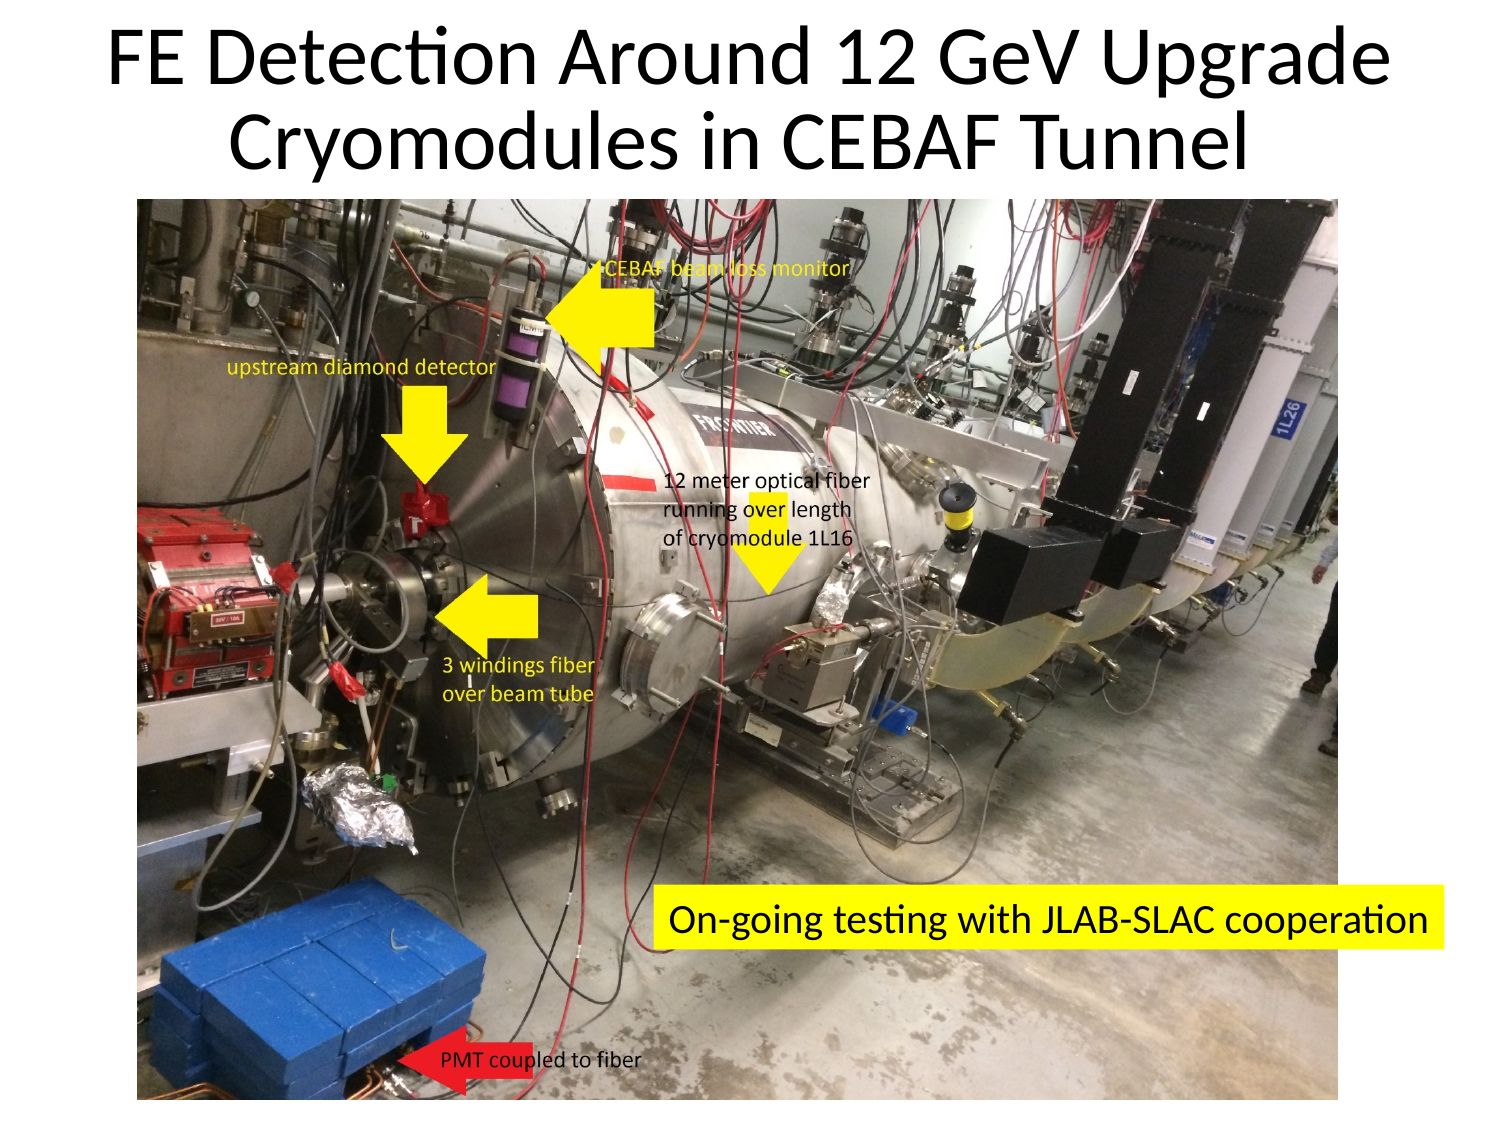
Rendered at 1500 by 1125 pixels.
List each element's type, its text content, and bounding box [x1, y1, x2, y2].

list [137, 199, 1338, 1101]
text_box On-going testing with JLAB-SLAC cooperation [1341, 884, 1445, 950]
title FE Detection Around 12 GeV Upgrade Cryomodules in CEBAF Tunnel [75, 12, 1425, 200]
